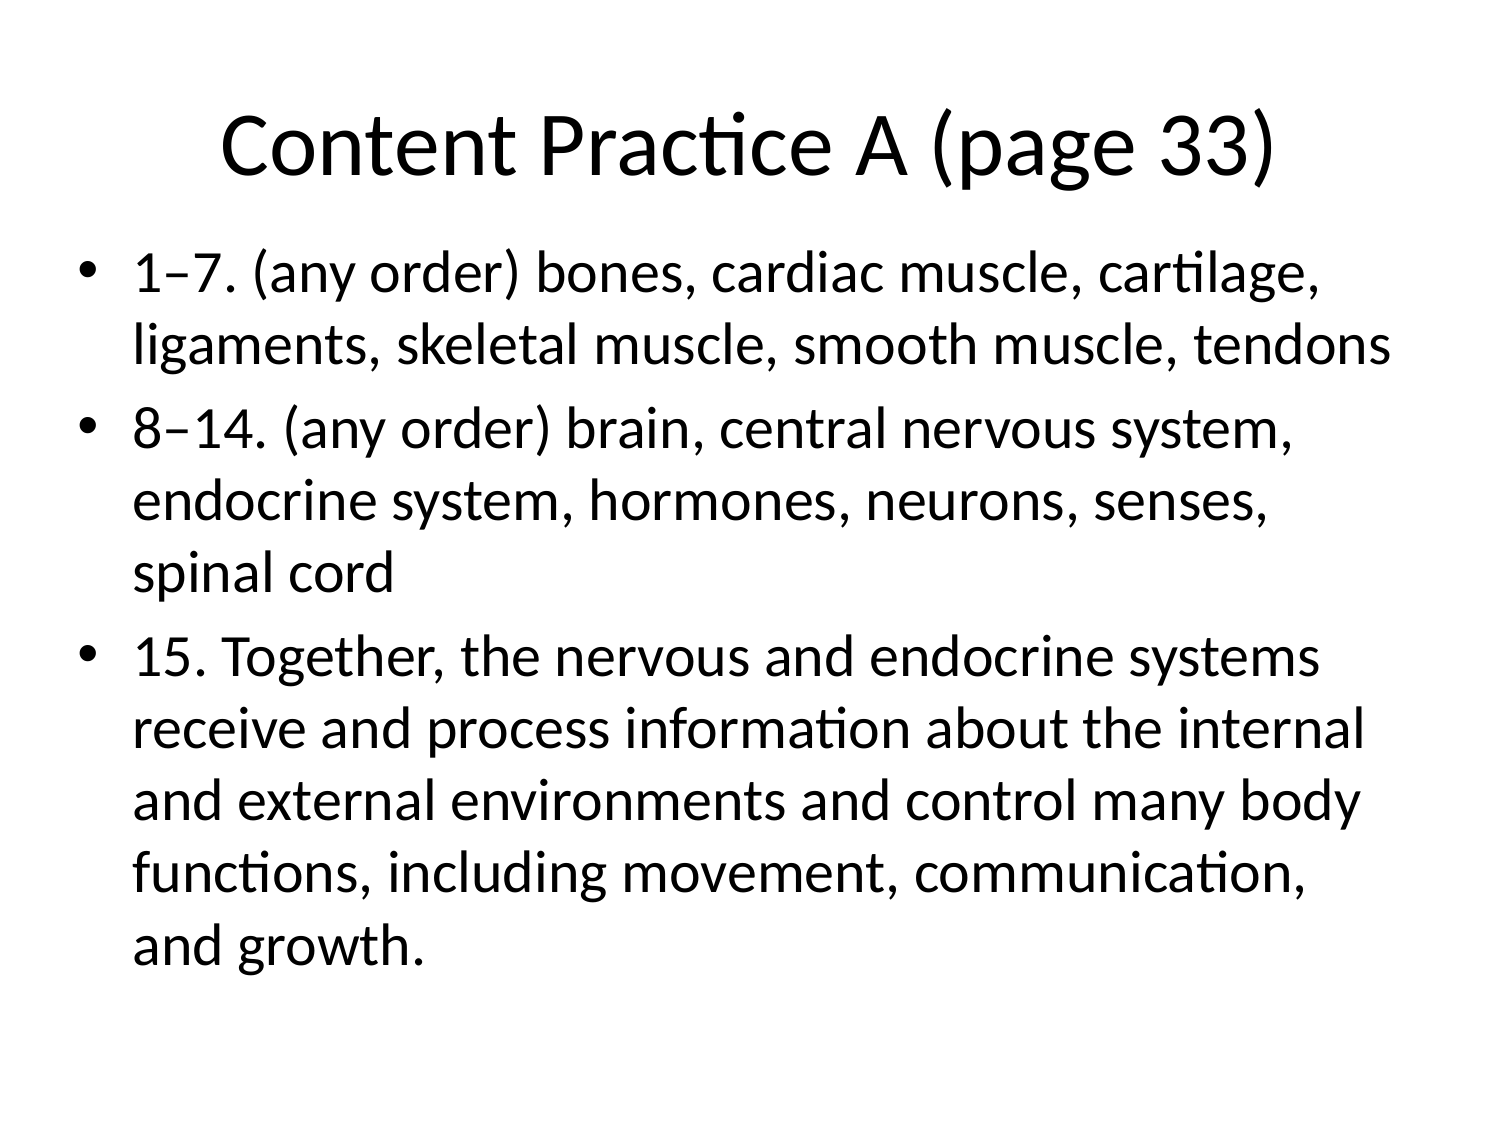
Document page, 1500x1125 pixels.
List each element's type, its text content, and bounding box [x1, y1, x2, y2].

title Content Practice A (page 33) [75, 45, 1425, 224]
list 1–7. (any order) bones, cardiac muscle, cartilage, ligaments, skeletal muscle, smooth muscle, tendons 8–14. (any order) brain, central nervous system, endocrine system, hormones, neurons, senses, spinal cord 15. Together, the nervous and endocrine systems receive and process information about the internal and external environments and control many body functions, including movement, communication, and growth. [62, 224, 1425, 1005]
